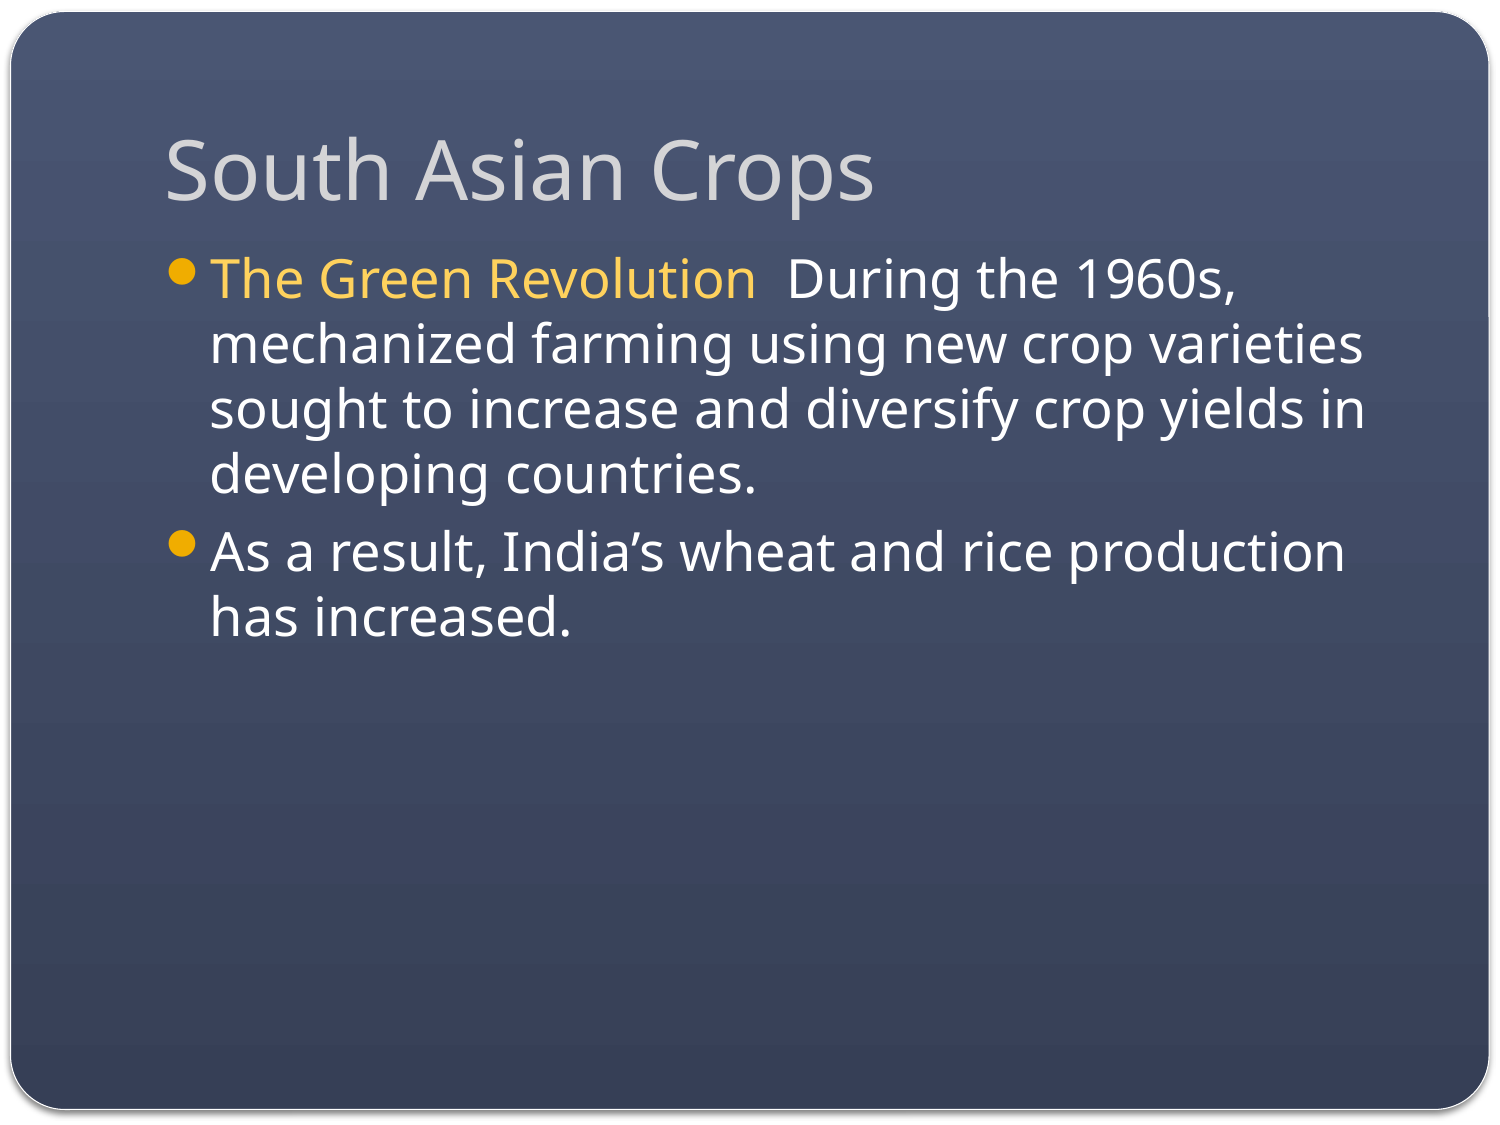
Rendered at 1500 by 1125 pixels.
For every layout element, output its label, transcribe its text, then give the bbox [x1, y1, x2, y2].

title South Asian Crops [150, 45, 1425, 233]
list The Green Revolution During the 1960s, mechanized farming using new crop varieties sought to increase and diversify crop yields in developing countries. As a result, India’s wheat and rice production has increased. [150, 237, 1425, 988]
